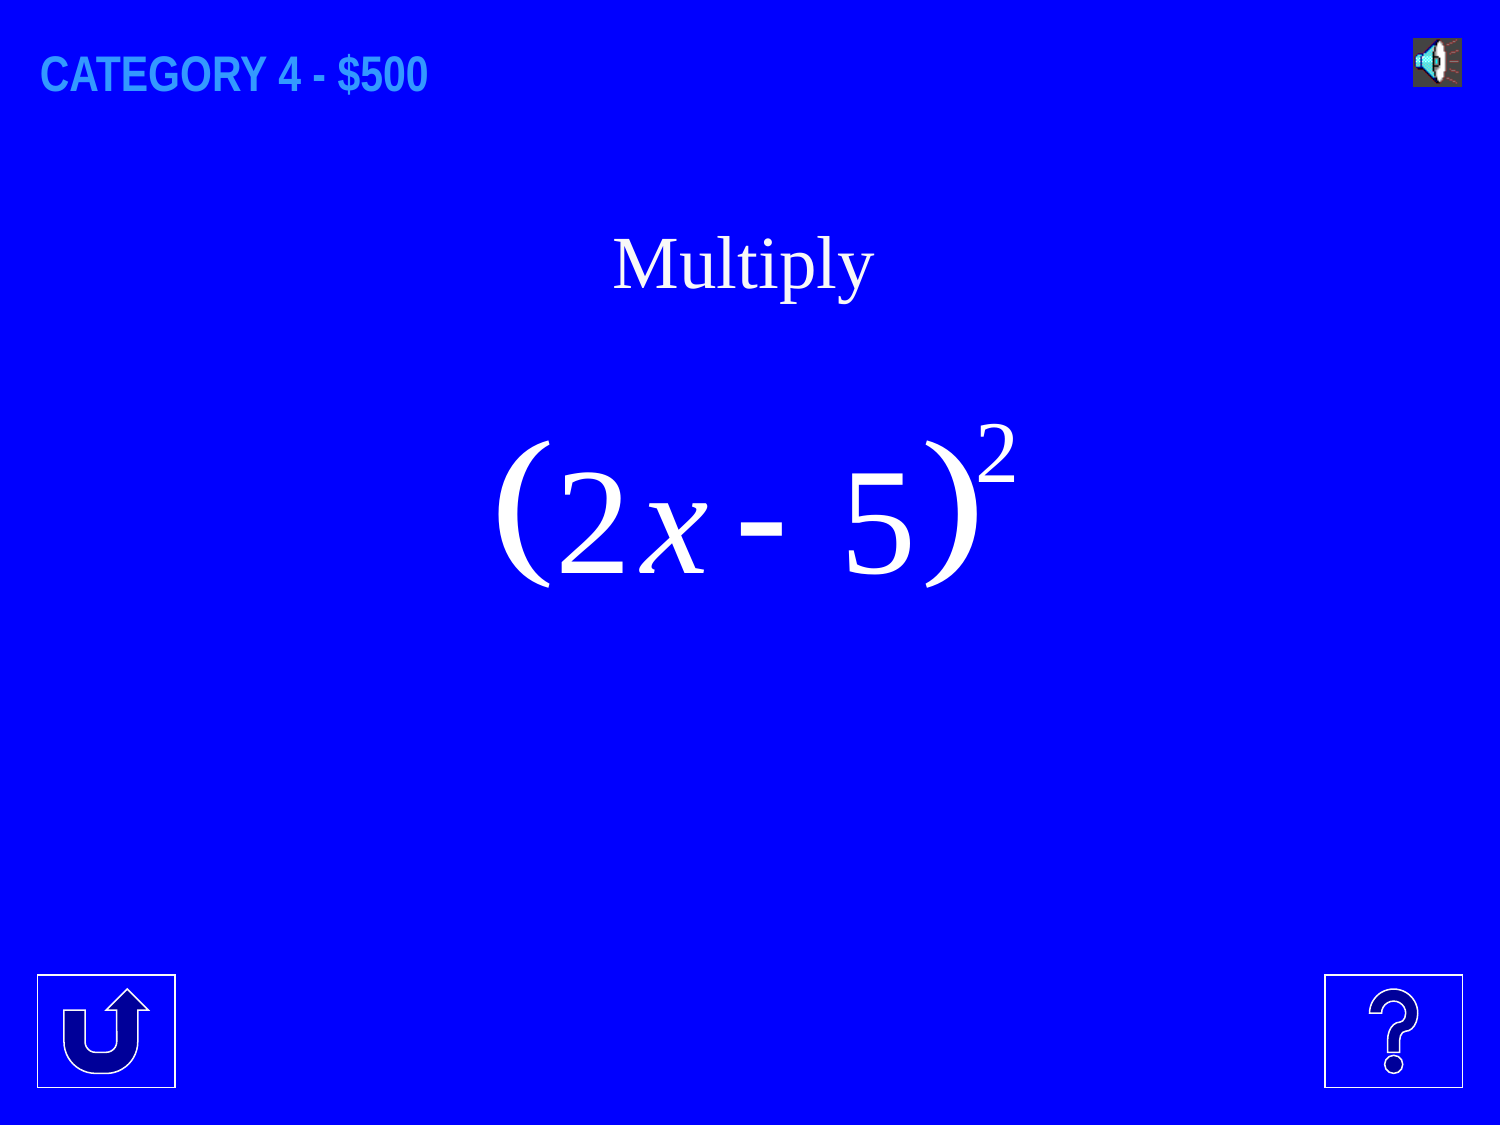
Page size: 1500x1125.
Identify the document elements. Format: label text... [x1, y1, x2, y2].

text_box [474, 383, 1045, 663]
picture [1412, 37, 1463, 88]
title CATEGORY 4 - $500 [24, 37, 1301, 113]
text_box Multiply [87, 206, 1400, 312]
text_box [1324, 975, 1463, 1088]
text_box [37, 975, 175, 1088]
